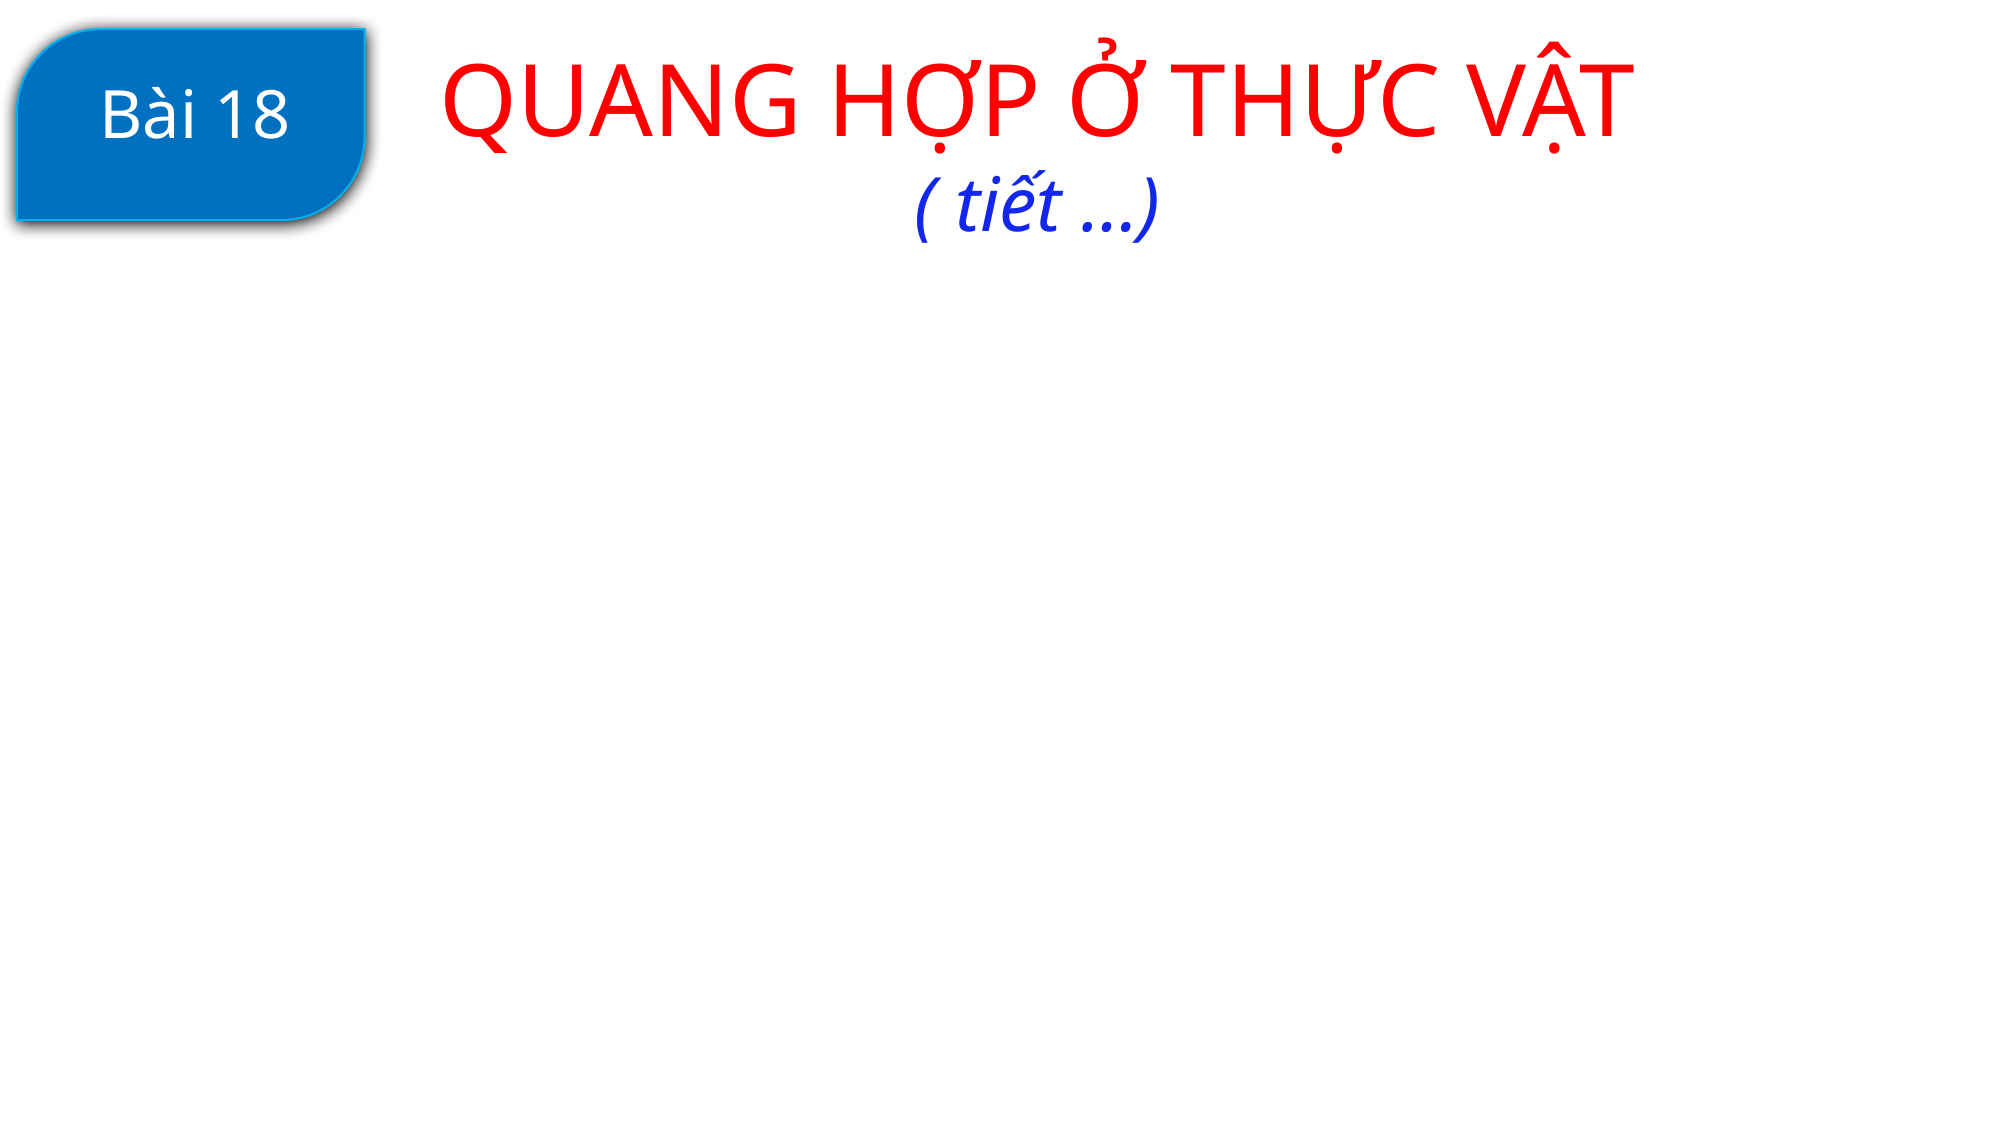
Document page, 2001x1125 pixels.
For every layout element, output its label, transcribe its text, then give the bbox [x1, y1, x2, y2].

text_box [16, 29, 365, 221]
text_box QUANG HỢP Ở THỰC VẬT ( tiết …) [75, 29, 2000, 254]
